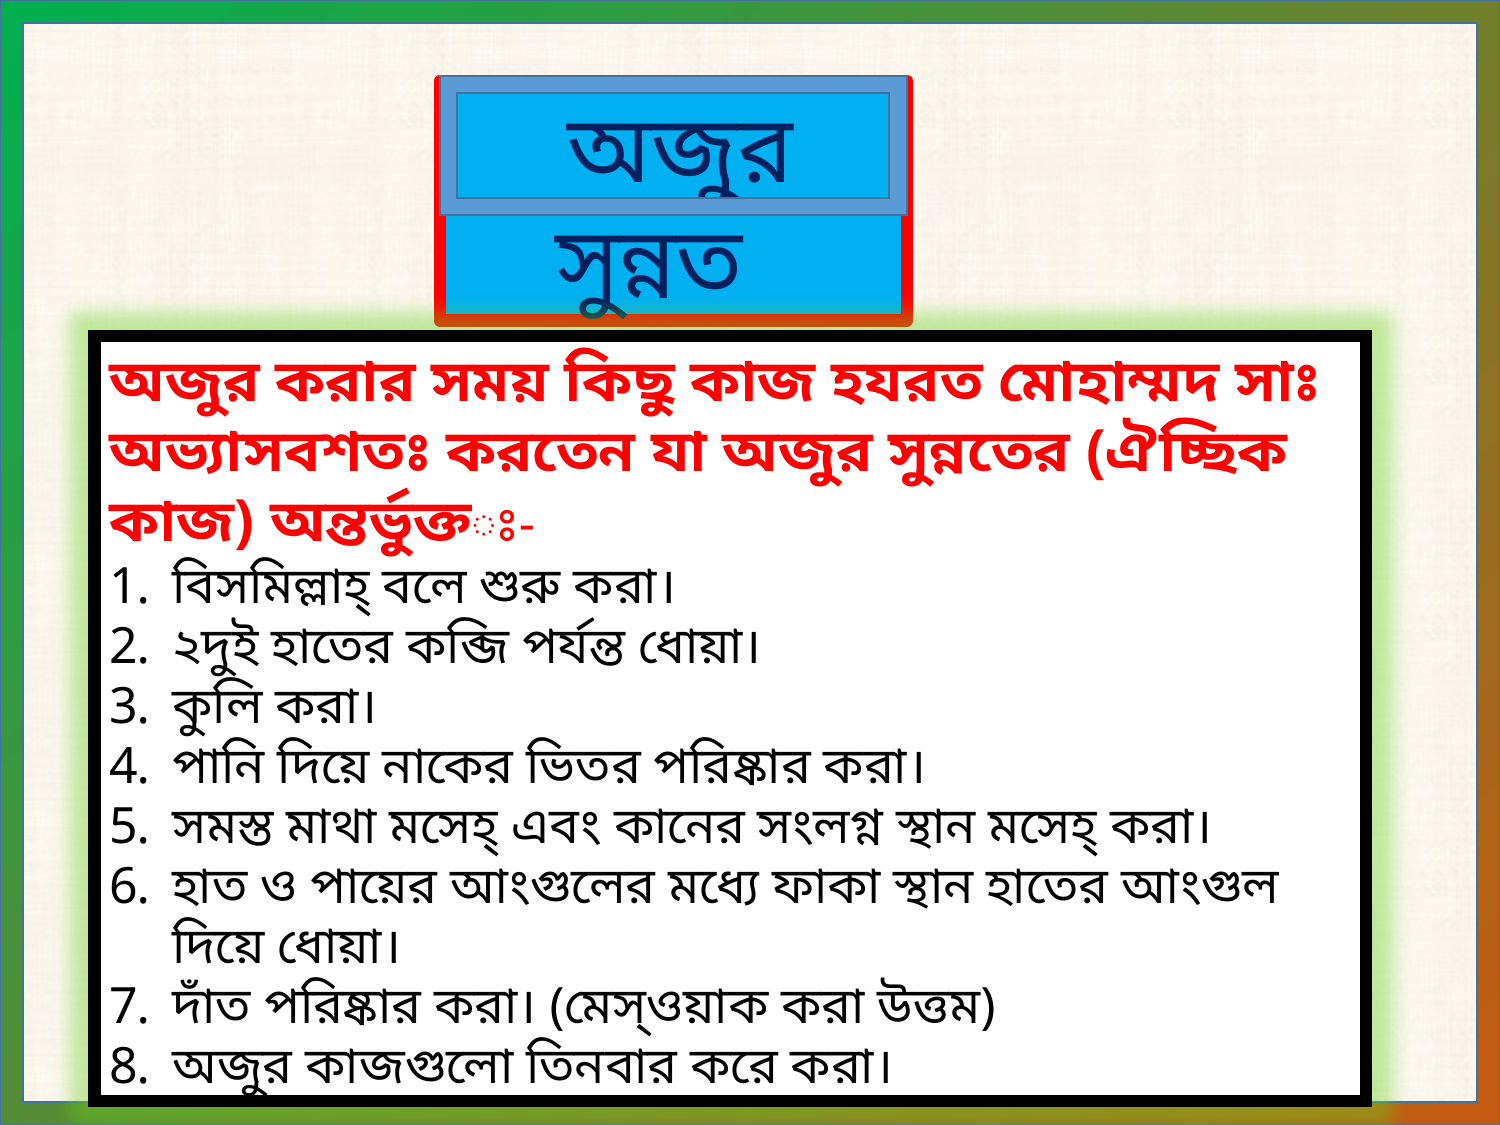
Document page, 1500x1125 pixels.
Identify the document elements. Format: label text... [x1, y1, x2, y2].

text_box [439, 75, 908, 216]
text_box অজুর সুন্নত [458, 94, 888, 197]
text_box অজুর সুন্নত [439, 216, 907, 306]
text_box অজুর করার সময় কিছু কাজ হযরত মোহাম্মদ সাঃ অভ্যাসবশতঃ করতেন যা অজুর সুন্নতের (ঐচ্ছিক কাজ) অন্তর্ভুক্তঃ- বিসমিল্লাহ্‌ বলে শুরু করা। ২দুই হাতের কব্জি পর্যন্ত ধোয়া। কুলি করা। পানি দিয়ে নাকের ভিতর পরিষ্কার করা। সমস্ত মাথা মসেহ্‌ এবং কানের সংলগ্ন স্থান মসেহ্‌ করা। হাত ও পায়ের আংগুলের মধ্যে ফাকা স্থান হাতের আংগুল দিয়ে ধোয়া। দাঁত পরিষ্কার করা। (মেস্‌ওয়াক করা উত্তম) অজুর কাজগুলো তিনবার করে করা। [93, 335, 1367, 1102]
